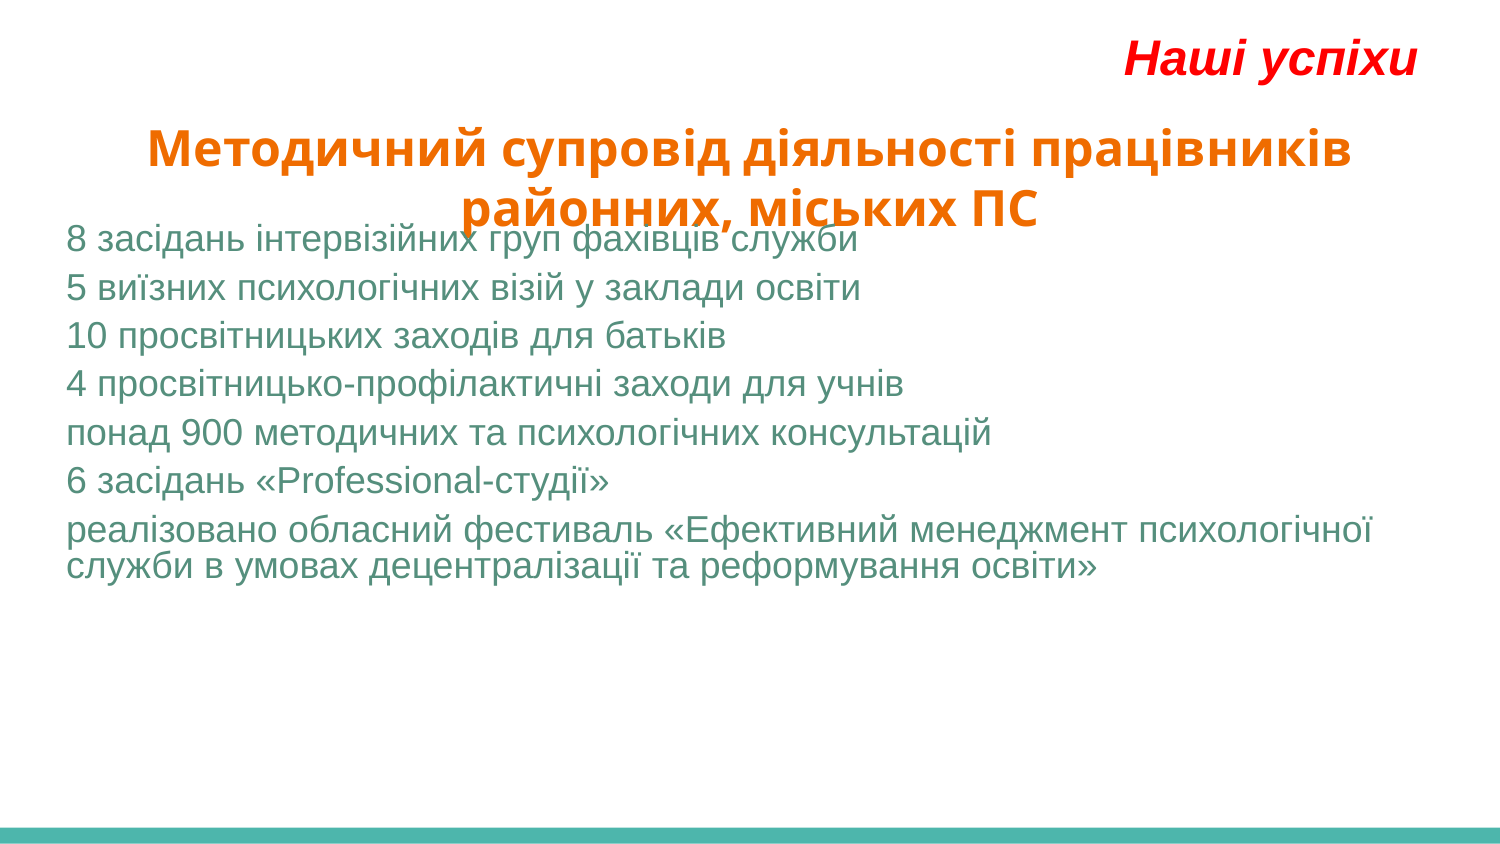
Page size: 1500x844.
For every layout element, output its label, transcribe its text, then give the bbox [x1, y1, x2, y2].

list 8 засідань інтервізійних груп фахівців служби 5 виїзних психологічних візій у заклади освіти 10 просвітницьких заходів для батьків 4 просвітницько-профілактичні заходи для учнів понад 900 методичних та психологічних консультацій 6 засідань «Professional-студії» реалізовано обласний фестиваль «Ефективний менеджмент психологічної служби в умовах децентралізації та реформування освіти» [51, 207, 1449, 750]
title Методичний супровід діяльності працівників районних, міських ПС [51, 100, 1449, 207]
text_box Наші успіхи [1108, 10, 1479, 101]
